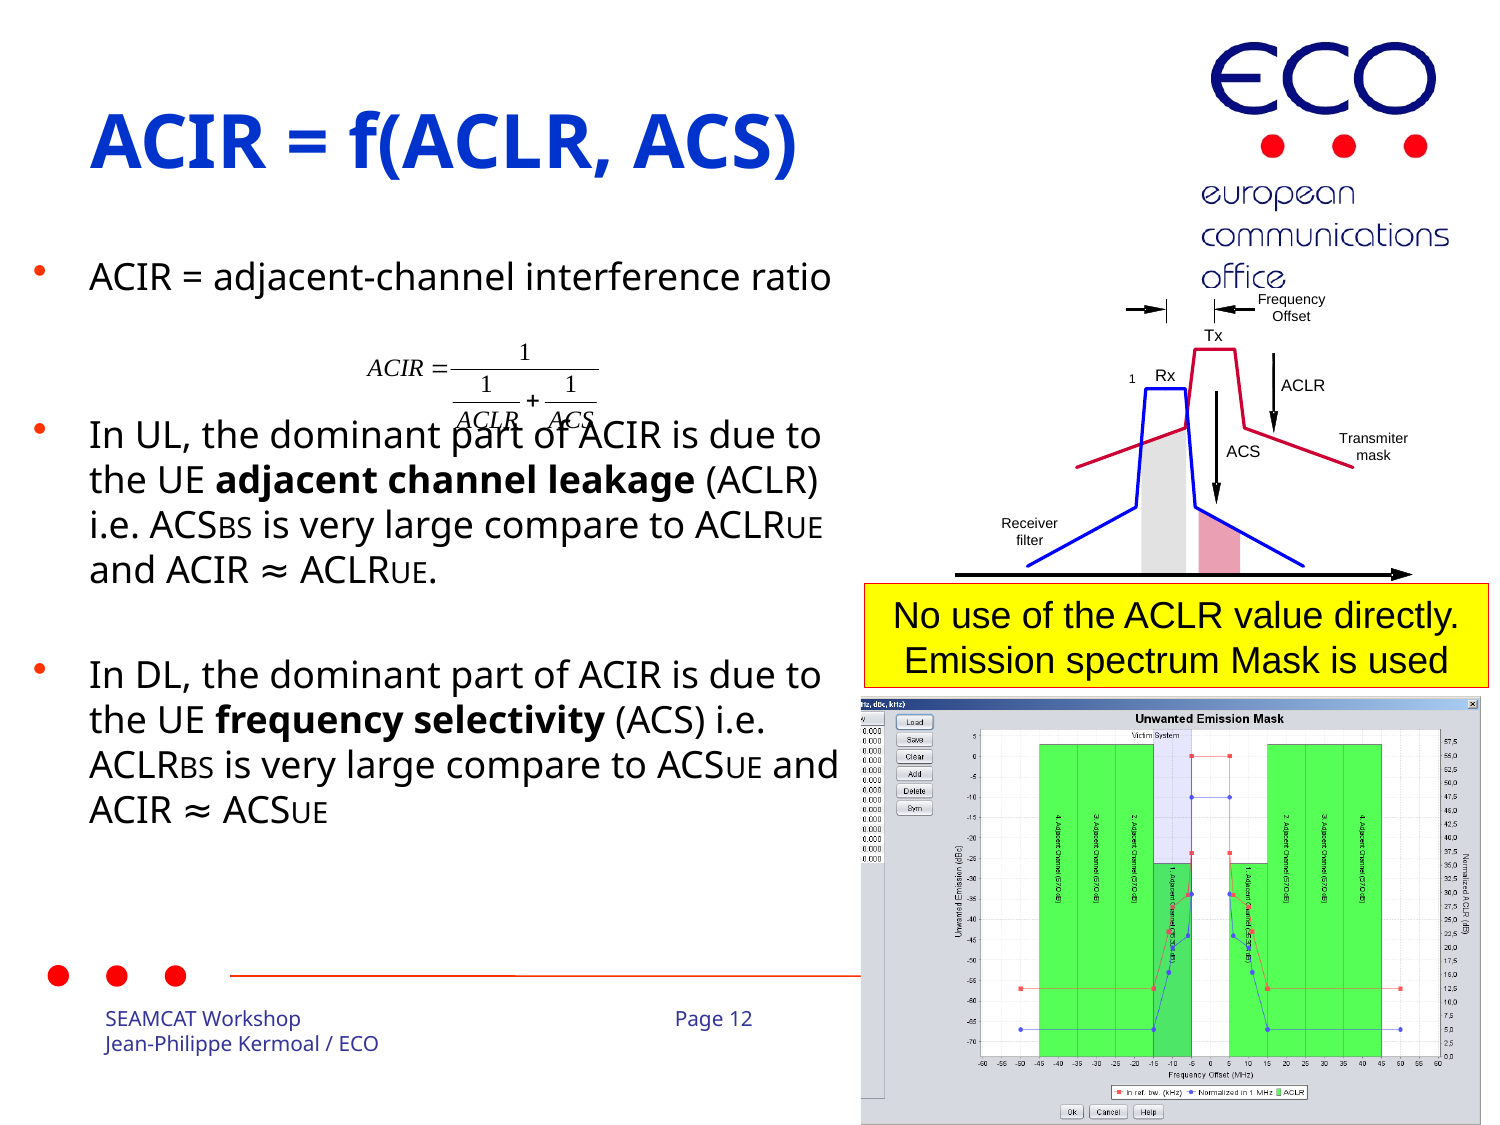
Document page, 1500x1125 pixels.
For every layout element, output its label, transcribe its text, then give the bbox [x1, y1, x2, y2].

picture [1201, 41, 1449, 287]
title ACIR = f(ACLR, ACS) [75, 45, 1425, 233]
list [361, 336, 604, 435]
text_box No use of the ACLR value directly. Emission spectrum Mask is used [864, 583, 1489, 688]
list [953, 287, 1467, 610]
list ACIR = adjacent-channel interference ratio In UL, the dominant part of ACIR is due to the UE adjacent channel leakage (ACLR) i.e. ACSBS is very large compare to ACLRUE and ACIR ≈ ACLRUE. In DL, the dominant part of ACIR is due to the UE frequency selectivity (ACS) i.e. ACLRBS is very large compare to ACSUE and ACIR ≈ ACSUE [17, 245, 893, 948]
picture [860, 695, 1481, 1125]
